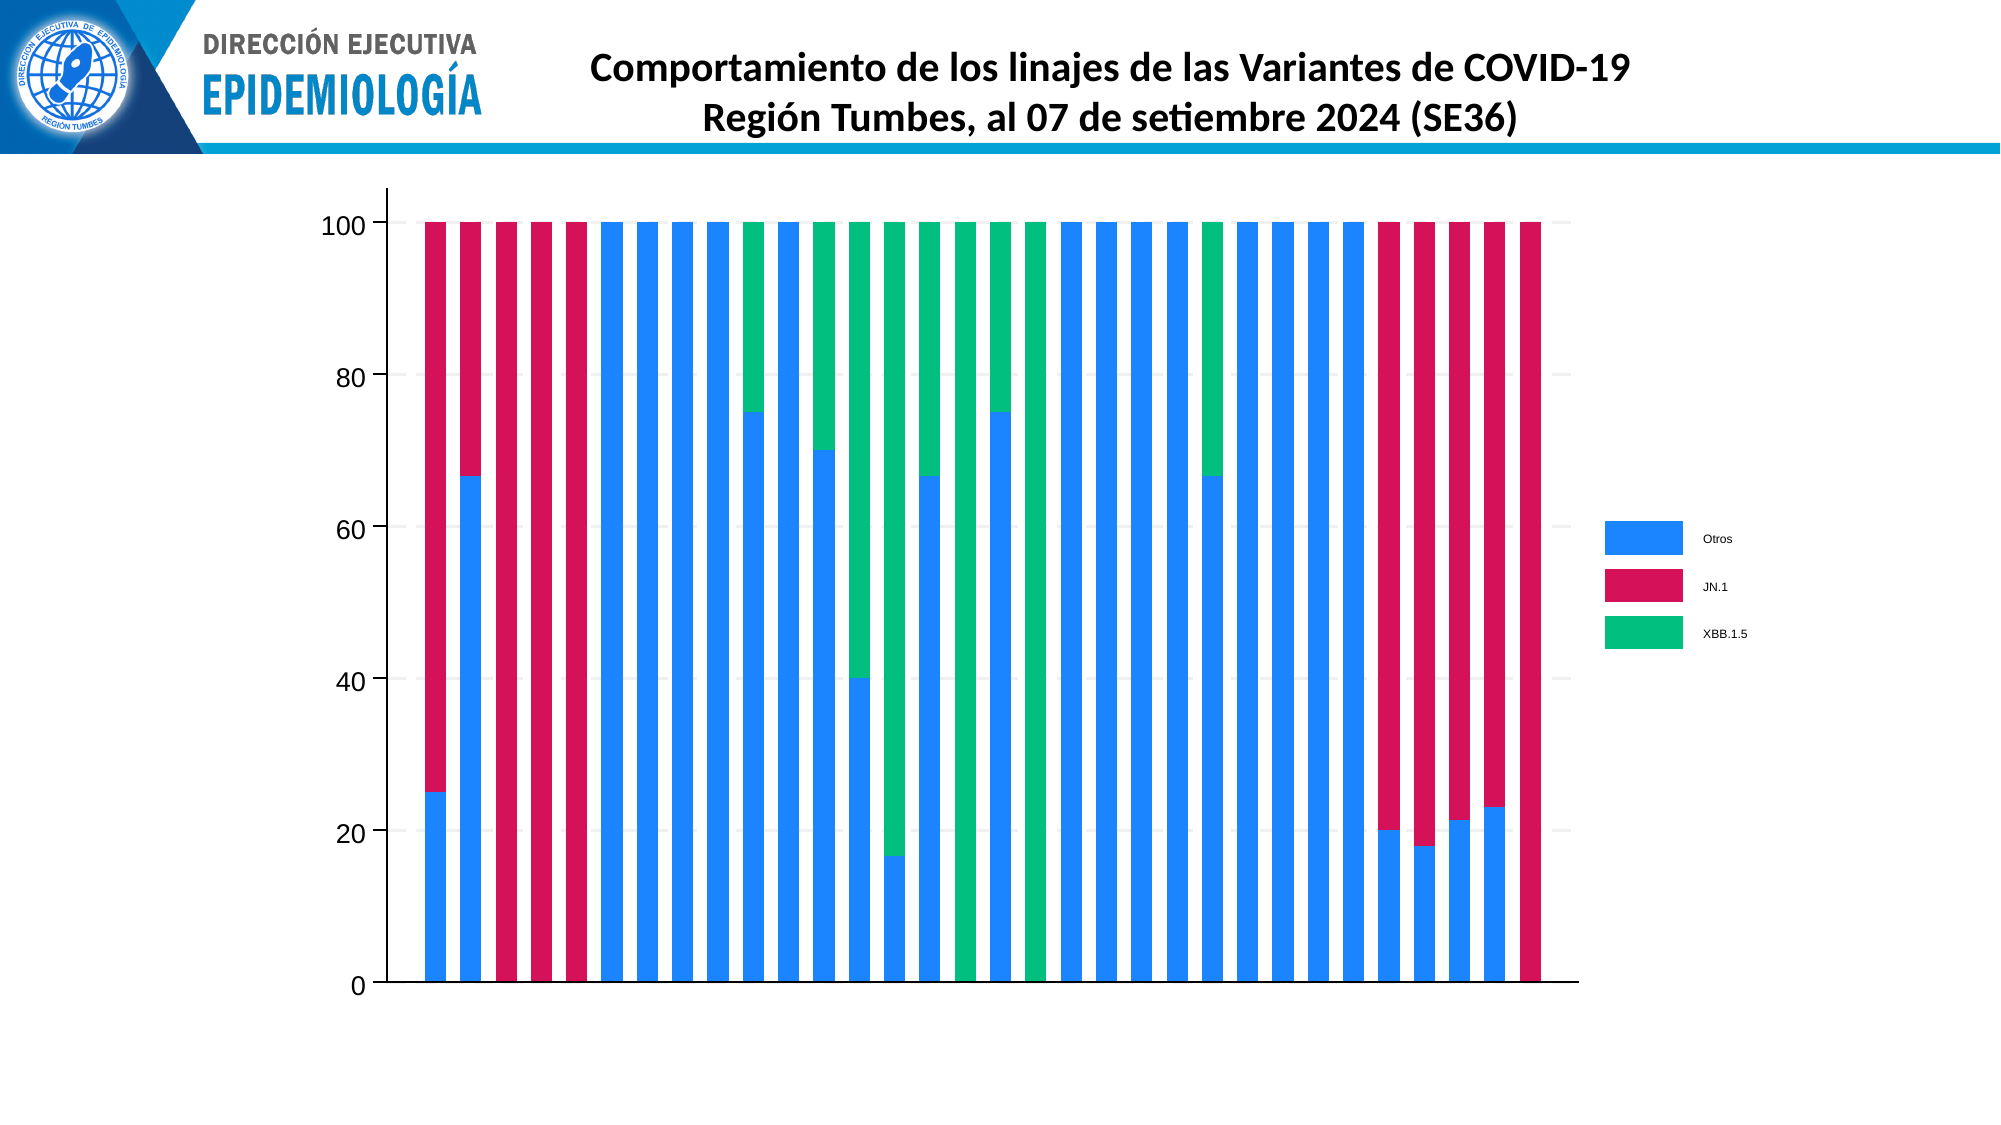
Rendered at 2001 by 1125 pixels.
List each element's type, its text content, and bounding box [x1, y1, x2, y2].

text_box Comportamiento de los linajes de las Variantes de COVID-19 Región Tumbes, al 07 de setiembre 2024 (SE36) [512, 32, 1710, 148]
text_box [512, 142, 2000, 155]
picture [0, 0, 1810, 1125]
